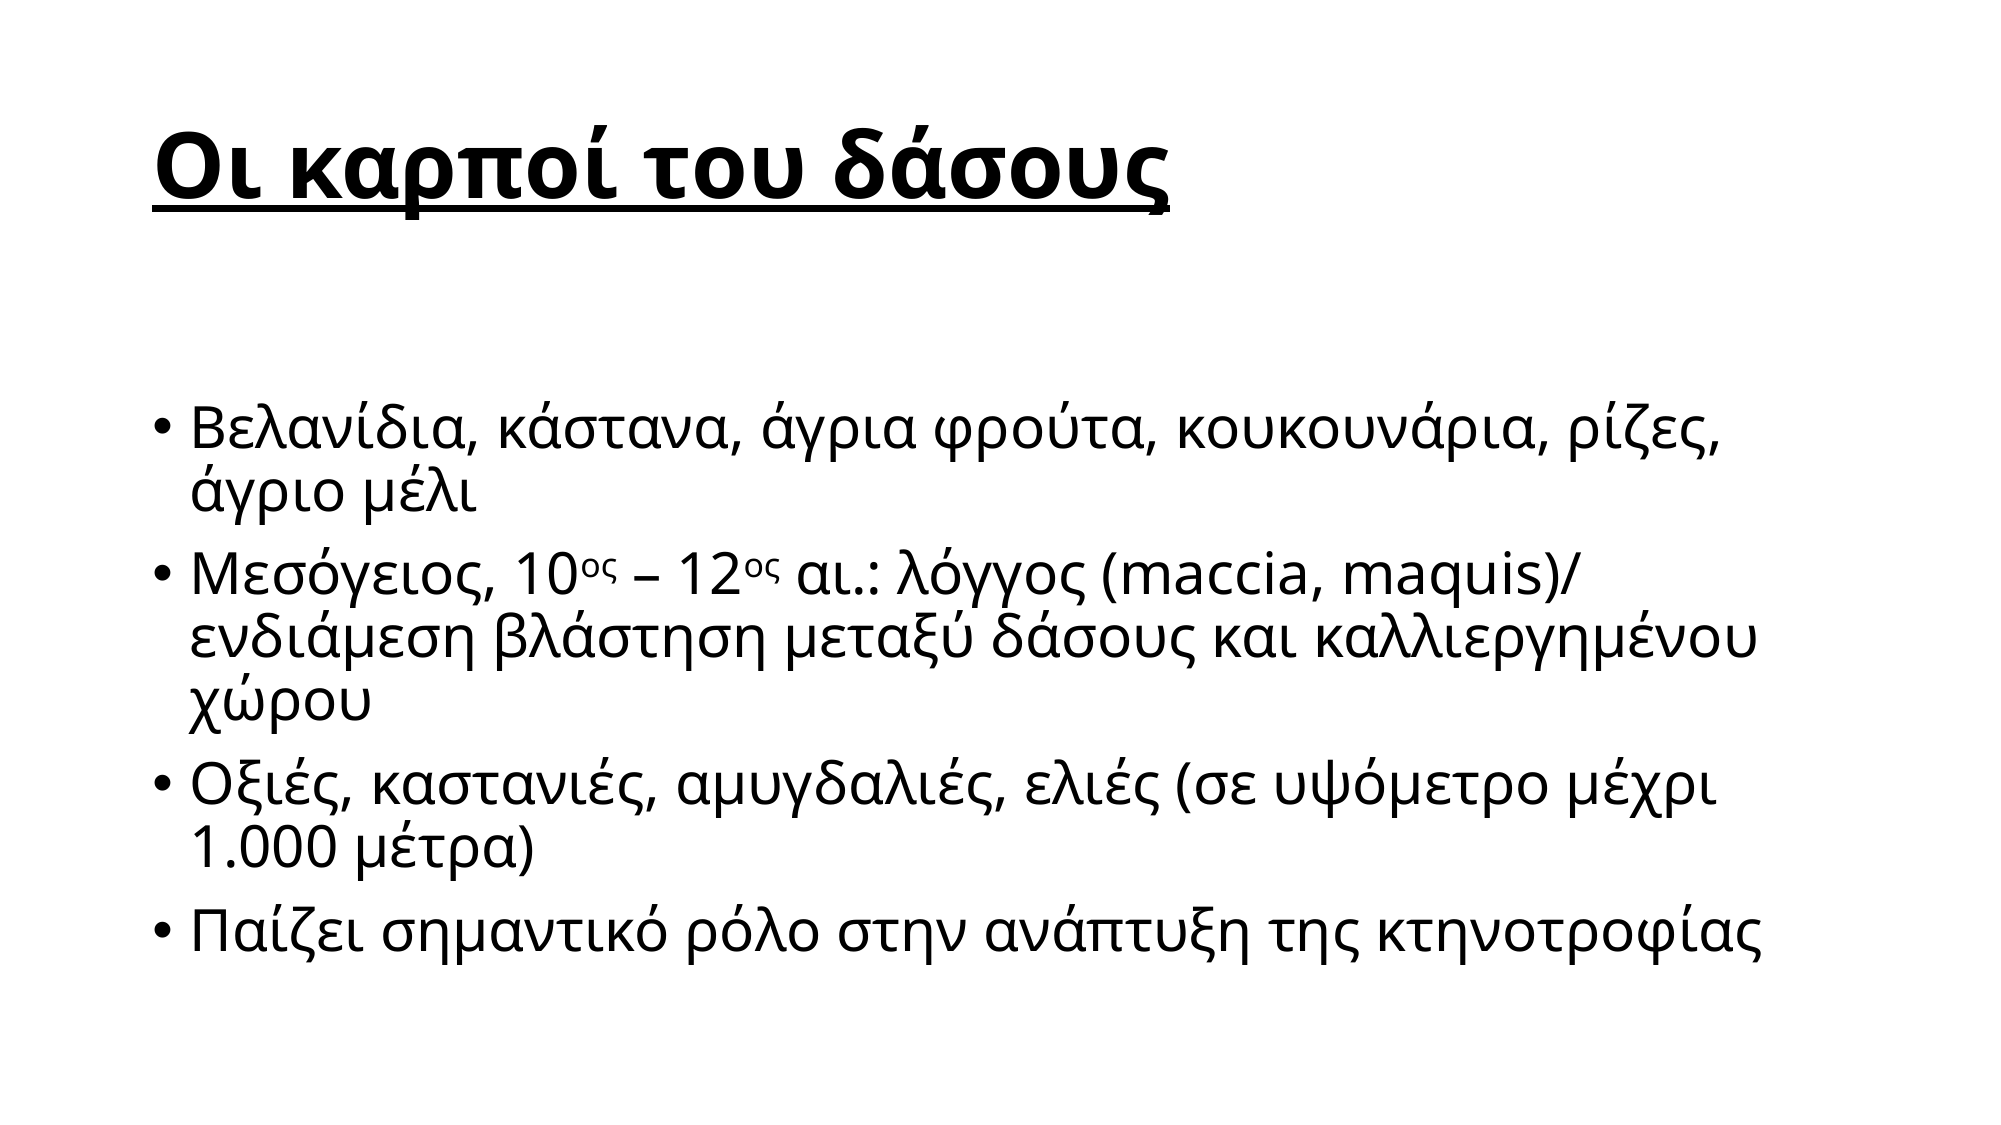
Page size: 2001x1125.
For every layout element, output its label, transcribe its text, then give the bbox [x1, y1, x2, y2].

title Οι καρποί του δάσους [137, 59, 1863, 278]
list Βελανίδια, κάστανα, άγρια φρούτα, κουκουνάρια, ρίζες, άγριο μέλι Μεσόγειος, 10ος – 12ος αι.: λόγγος (maccia, maquis)/ ενδιάμεση βλάστηση μεταξύ δάσους και καλλιεργημένου χώρου Οξιές, καστανιές, αμυγδαλιές, ελιές (σε υψόμετρο μέχρι 1.000 μέτρα) Παίζει σημαντικό ρόλο στην ανάπτυξη της κτηνοτροφίας [137, 299, 1863, 1014]
